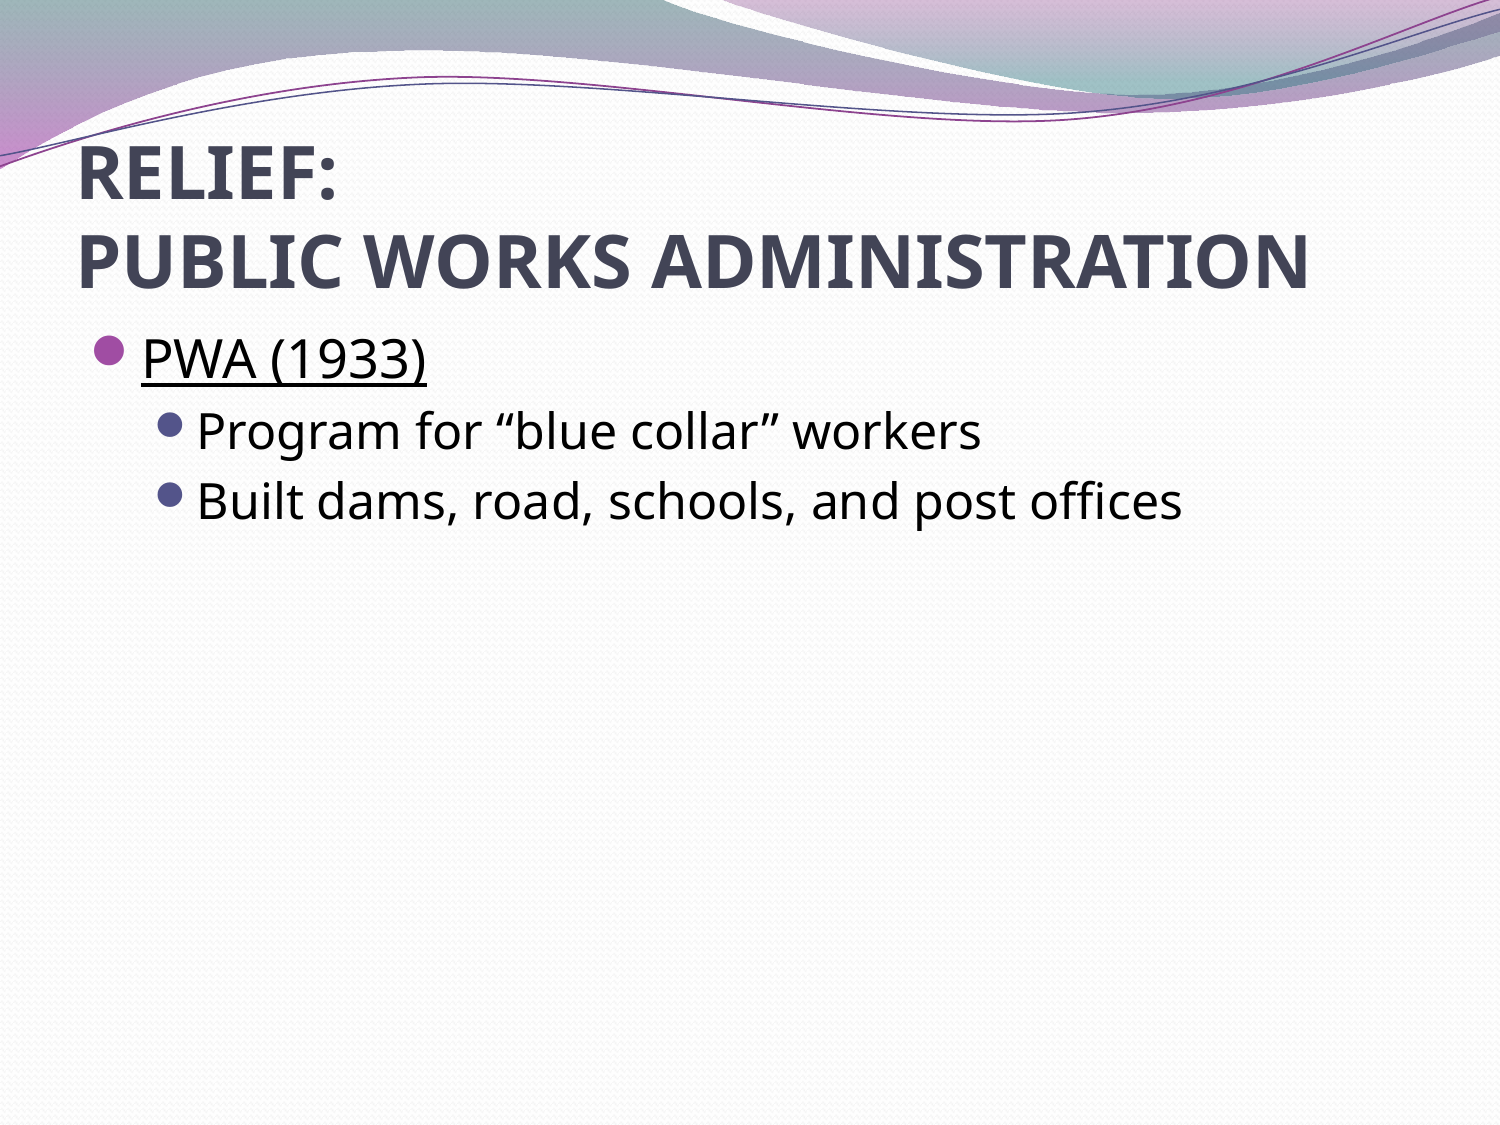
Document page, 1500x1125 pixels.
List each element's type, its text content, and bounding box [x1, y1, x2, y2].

list PWA (1933) Program for “blue collar” workers Built dams, road, schools, and post offices [75, 317, 1425, 1038]
title RELIEF: PUBLIC WORKS ADMINISTRATION [75, 115, 1463, 303]
